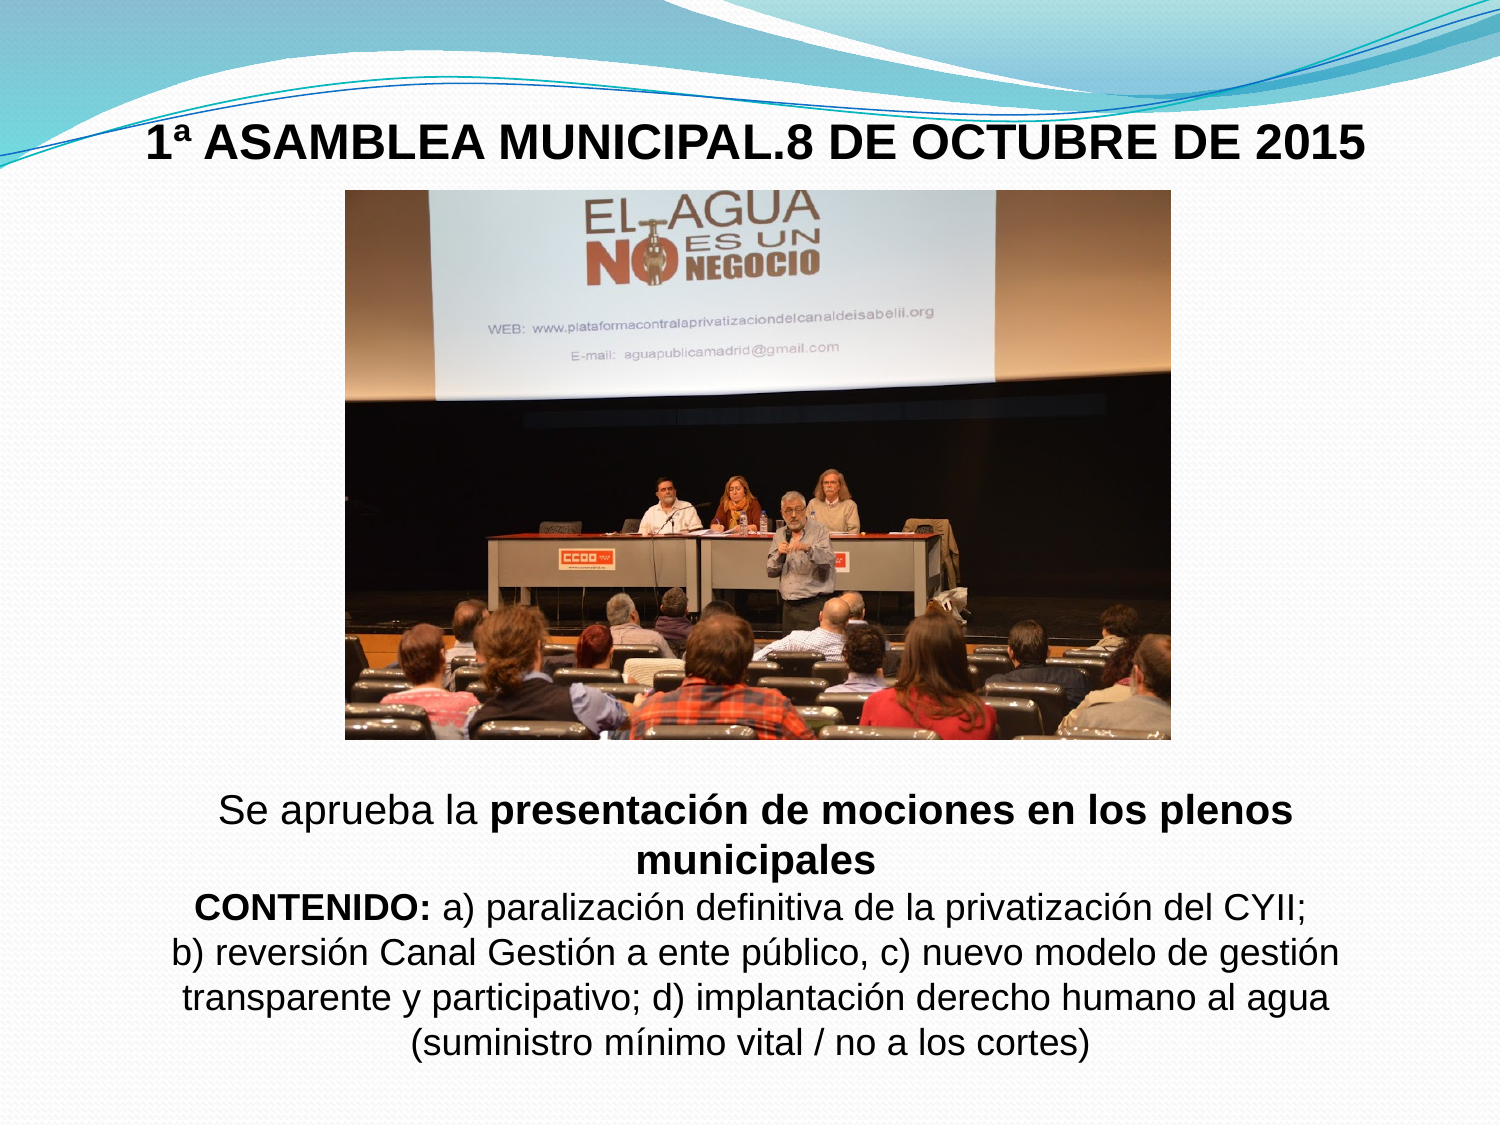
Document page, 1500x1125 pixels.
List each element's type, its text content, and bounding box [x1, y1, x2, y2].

text_box 1ª ASAMBLEA MUNICIPAL.8 DE OCTUBRE DE 2015 [88, 101, 1424, 177]
text_box Se aprueba la presentación de mociones en los plenos municipales CONTENIDO: a) paralización definitiva de la privatización del CYII; b) reversión Canal Gestión a ente público, c) nuevo modelo de gestión transparente y participativo; d) implantación derecho humano al agua (suministro mínimo vital / no a los cortes) [88, 775, 1424, 1115]
picture [344, 190, 1171, 740]
